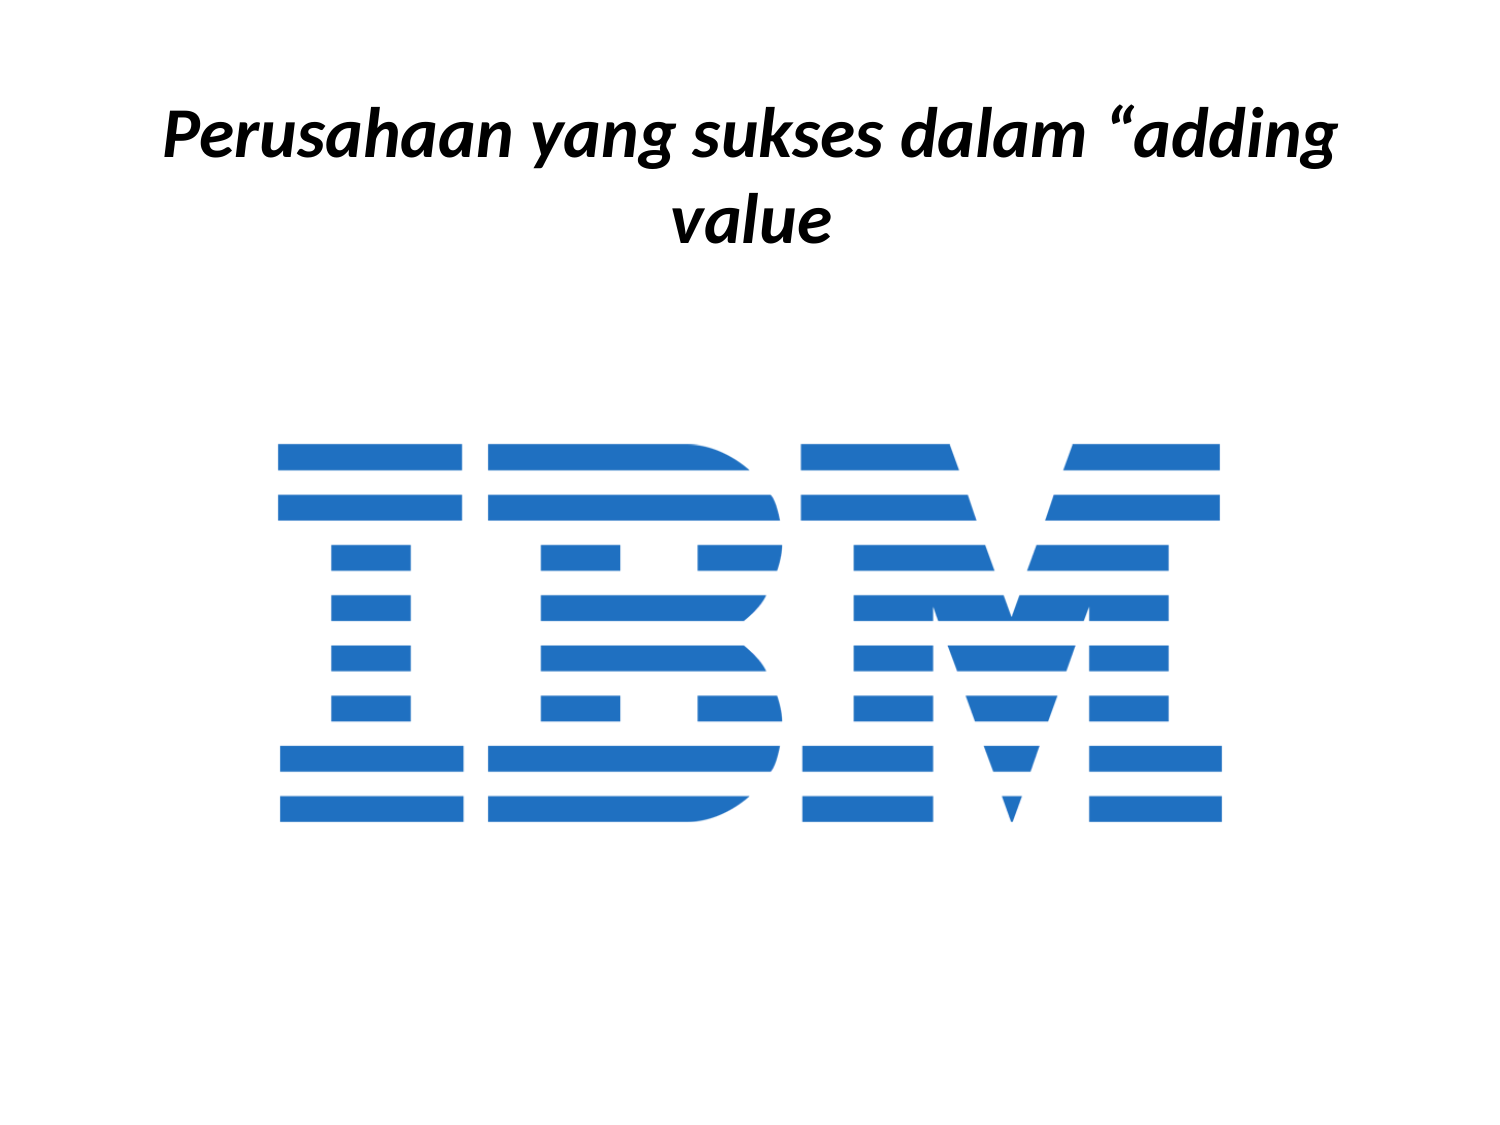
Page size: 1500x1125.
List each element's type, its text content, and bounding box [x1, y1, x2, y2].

title Perusahaan yang sukses dalam “adding value [76, 78, 1427, 266]
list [254, 262, 1246, 1006]
